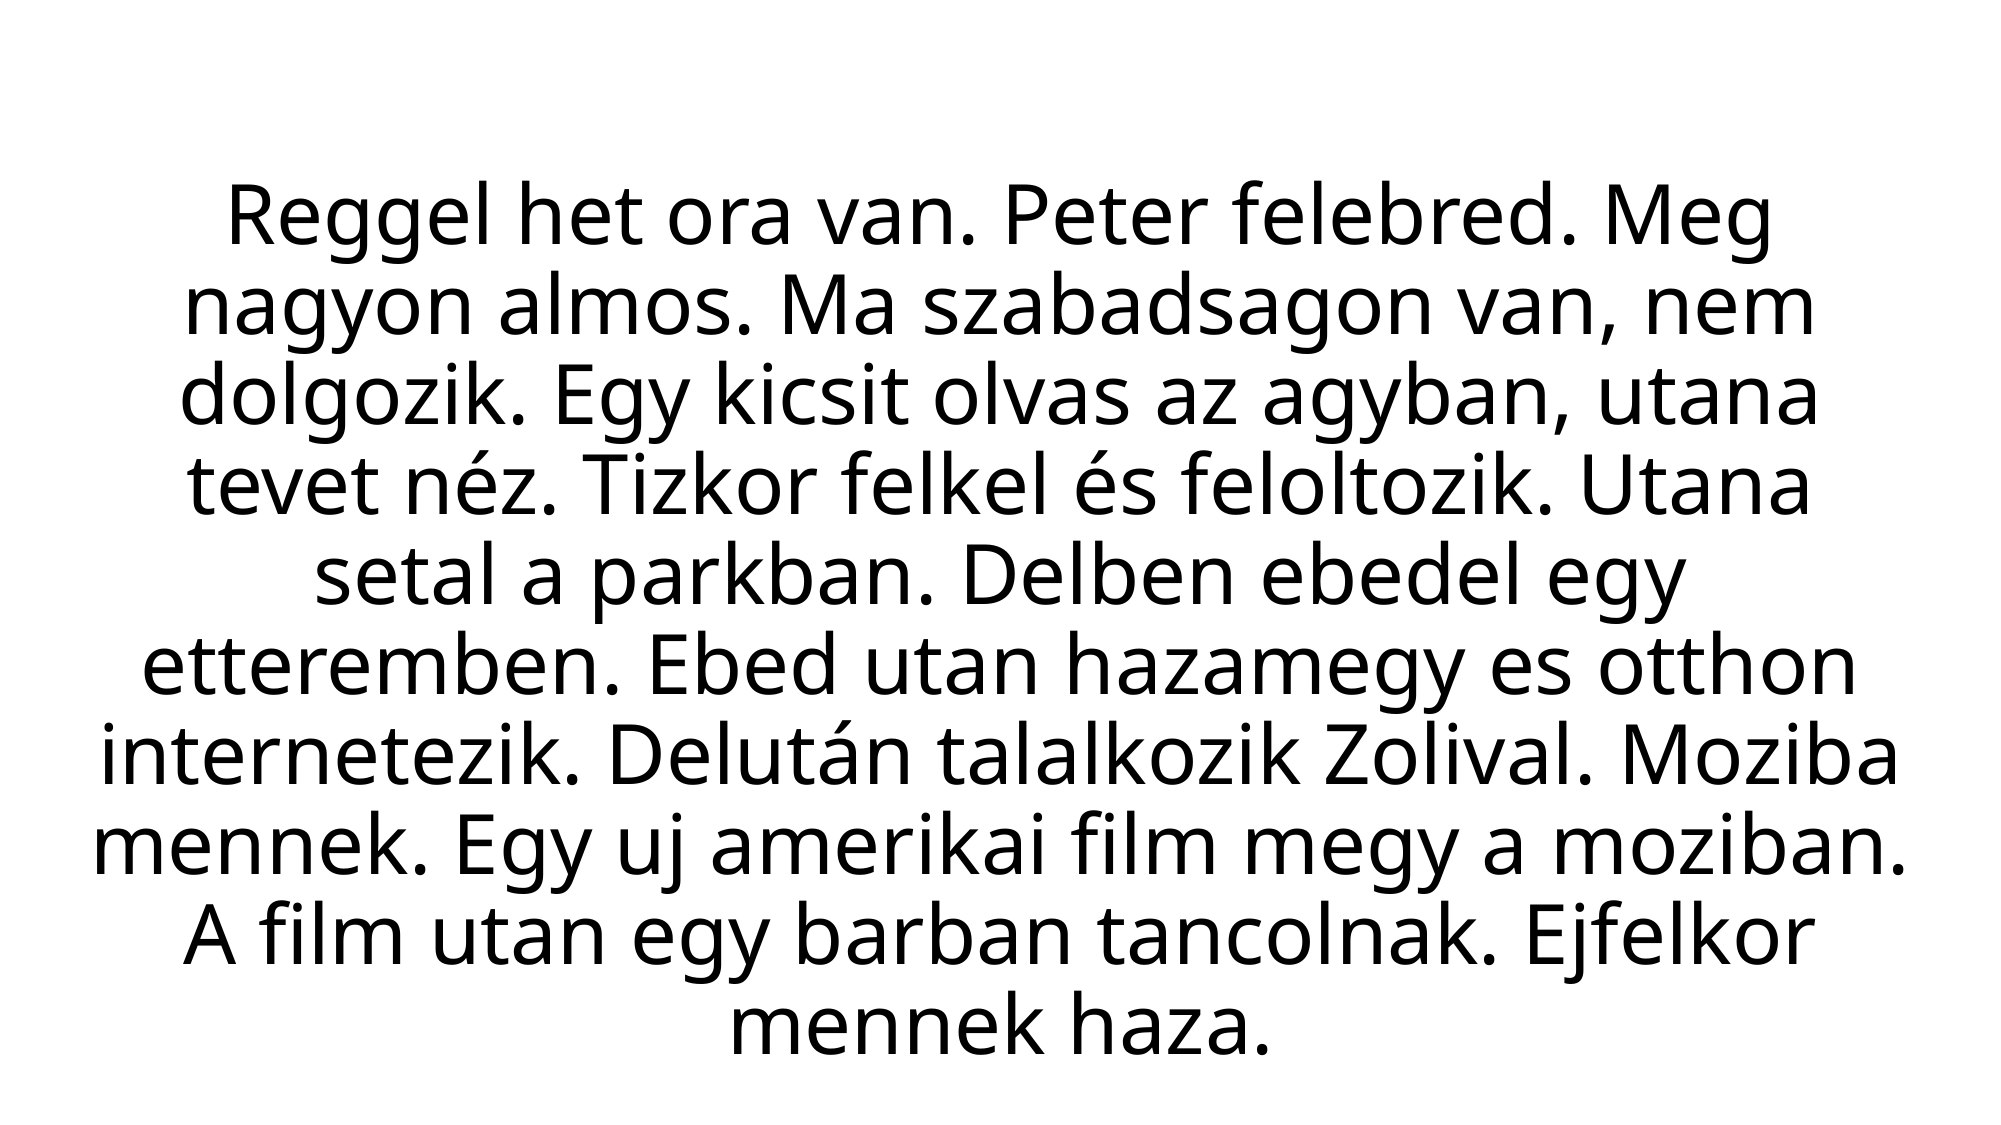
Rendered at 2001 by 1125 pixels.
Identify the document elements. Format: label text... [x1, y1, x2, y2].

subtitle Reggel het ora van. Peter felebred. Meg nagyon almos. Ma szabadsagon van, nem dolgozik. Egy kicsit olvas az agyban, utana tevet néz. Tizkor felkel és feloltozik. Utana setal a parkban. Delben ebedel egy etteremben. Ebed utan hazamegy es otthon internetezik. Delután talalkozik Zolival. Moziba mennek. Egy uj amerikai film megy a moziban. A film utan egy barban tancolnak. Ejfelkor mennek haza. [67, 165, 1934, 814]
